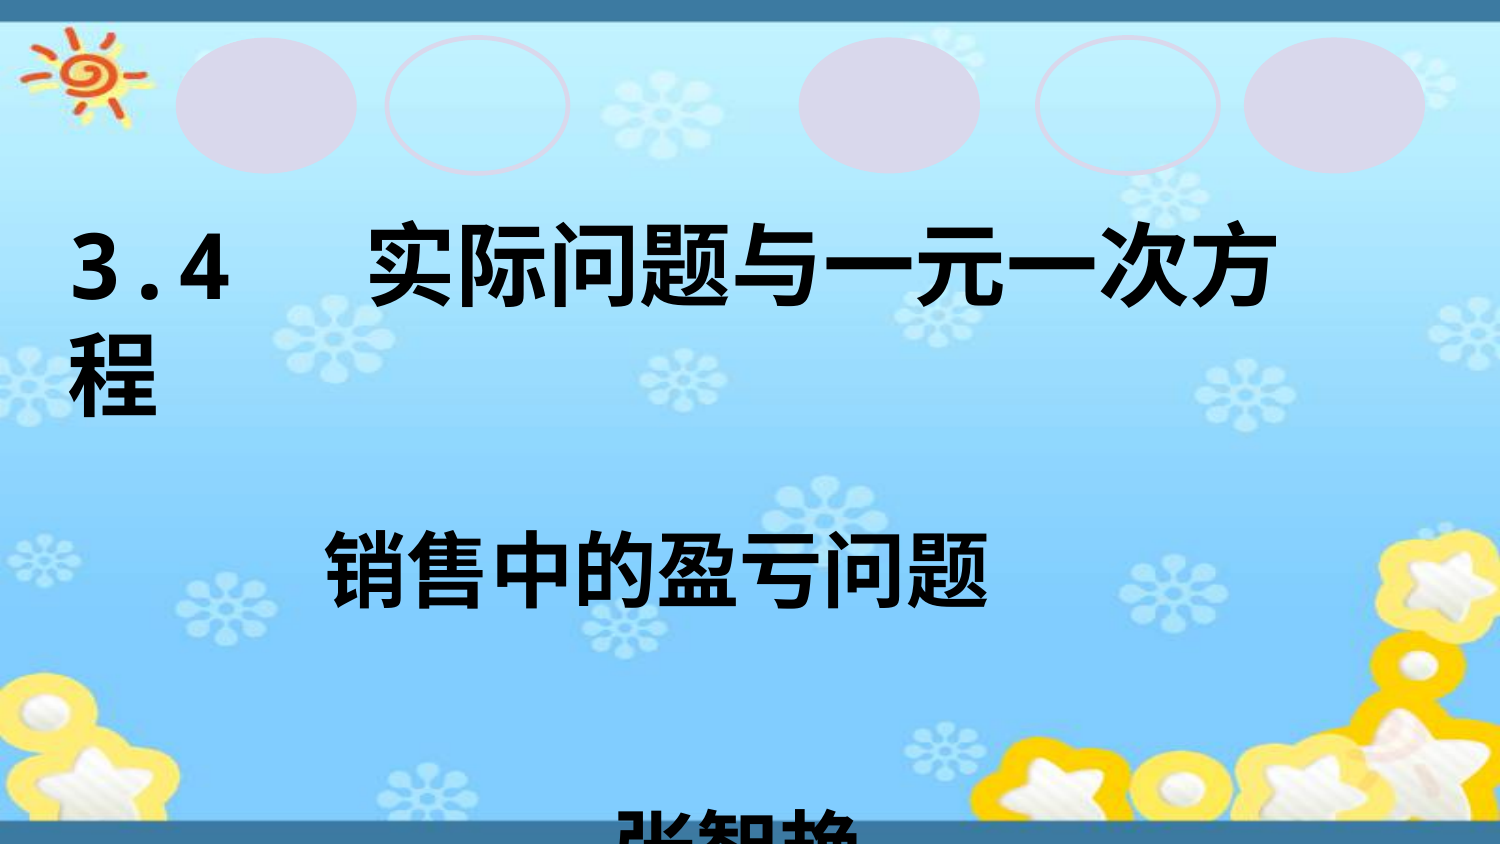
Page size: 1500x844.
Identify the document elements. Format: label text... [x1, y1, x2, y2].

text_box 3.4 实际问题与一元一次方程 销售中的盈亏问题 张智艳 [53, 200, 1365, 844]
picture [0, 0, 1500, 844]
